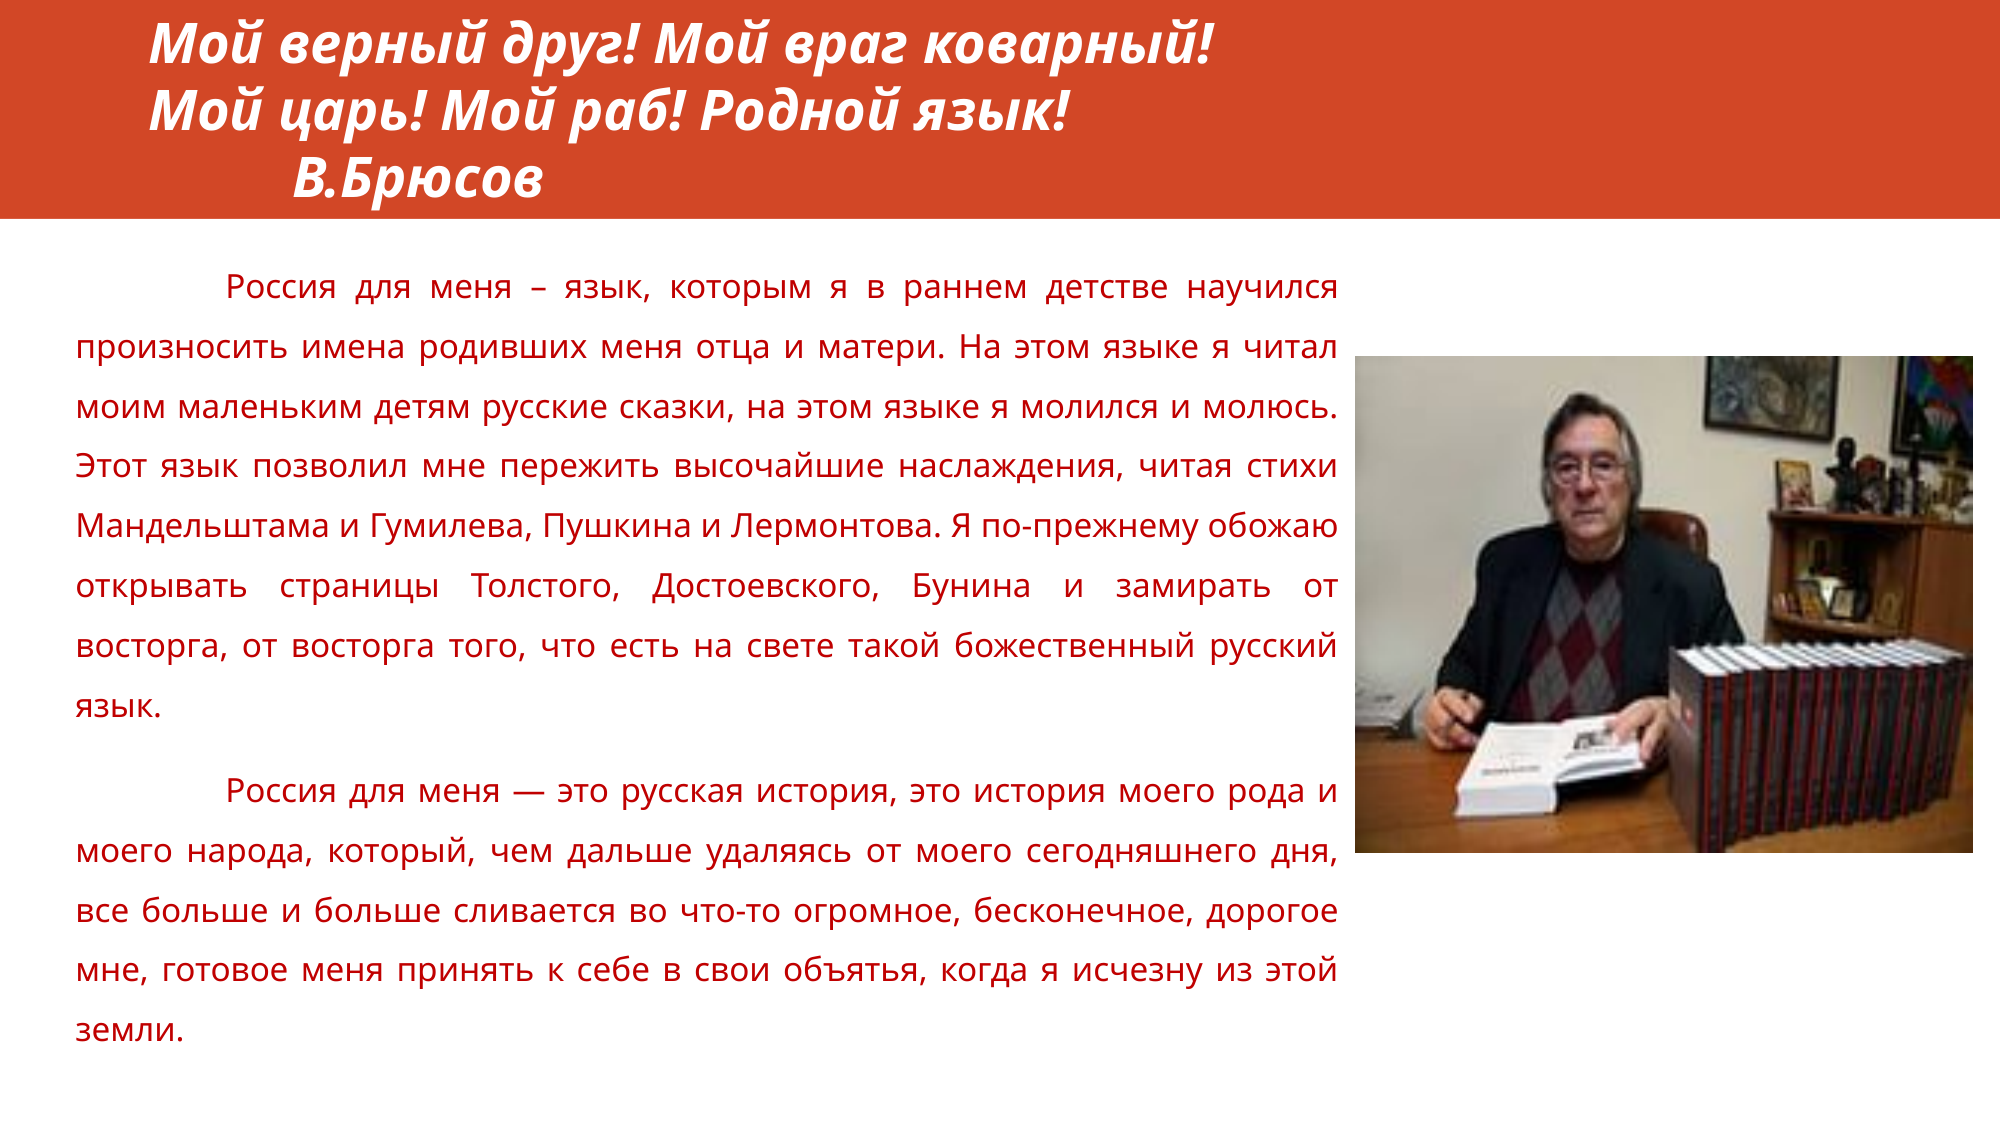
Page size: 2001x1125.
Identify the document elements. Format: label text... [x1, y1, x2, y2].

title Мой верный друг! Мой враг коварный! Мой царь! Мой раб! Родной язык! В.Брюсов [133, 0, 1863, 217]
picture [1355, 356, 1973, 853]
list Россия для меня – язык, которым я в раннем детстве научился произносить имена родивших меня отца и матери. На этом языке я читал моим маленьким детям русские сказки, на этом языке я молился и молюсь. Этот язык позволил мне пережить высочайшие наслаждения, читая стихи Мандельштама и Гумилева, Пушкина и Лермонтова. Я по-прежнему обожаю открывать страницы Толстого, Достоевского, Бунина и замирать от восторга, от восторга того, что есть на свете такой божественный русский язык. Россия для меня — это русская история, это история моего рода и моего народа, который, чем дальше удаляясь от моего сегодняшнего дня, все больше и больше сливается во что-то огромное, бесконечное, дорогое мне, готовое меня принять к себе в свои объятья, когда я исчезну из этой земли. [60, 237, 1356, 1109]
